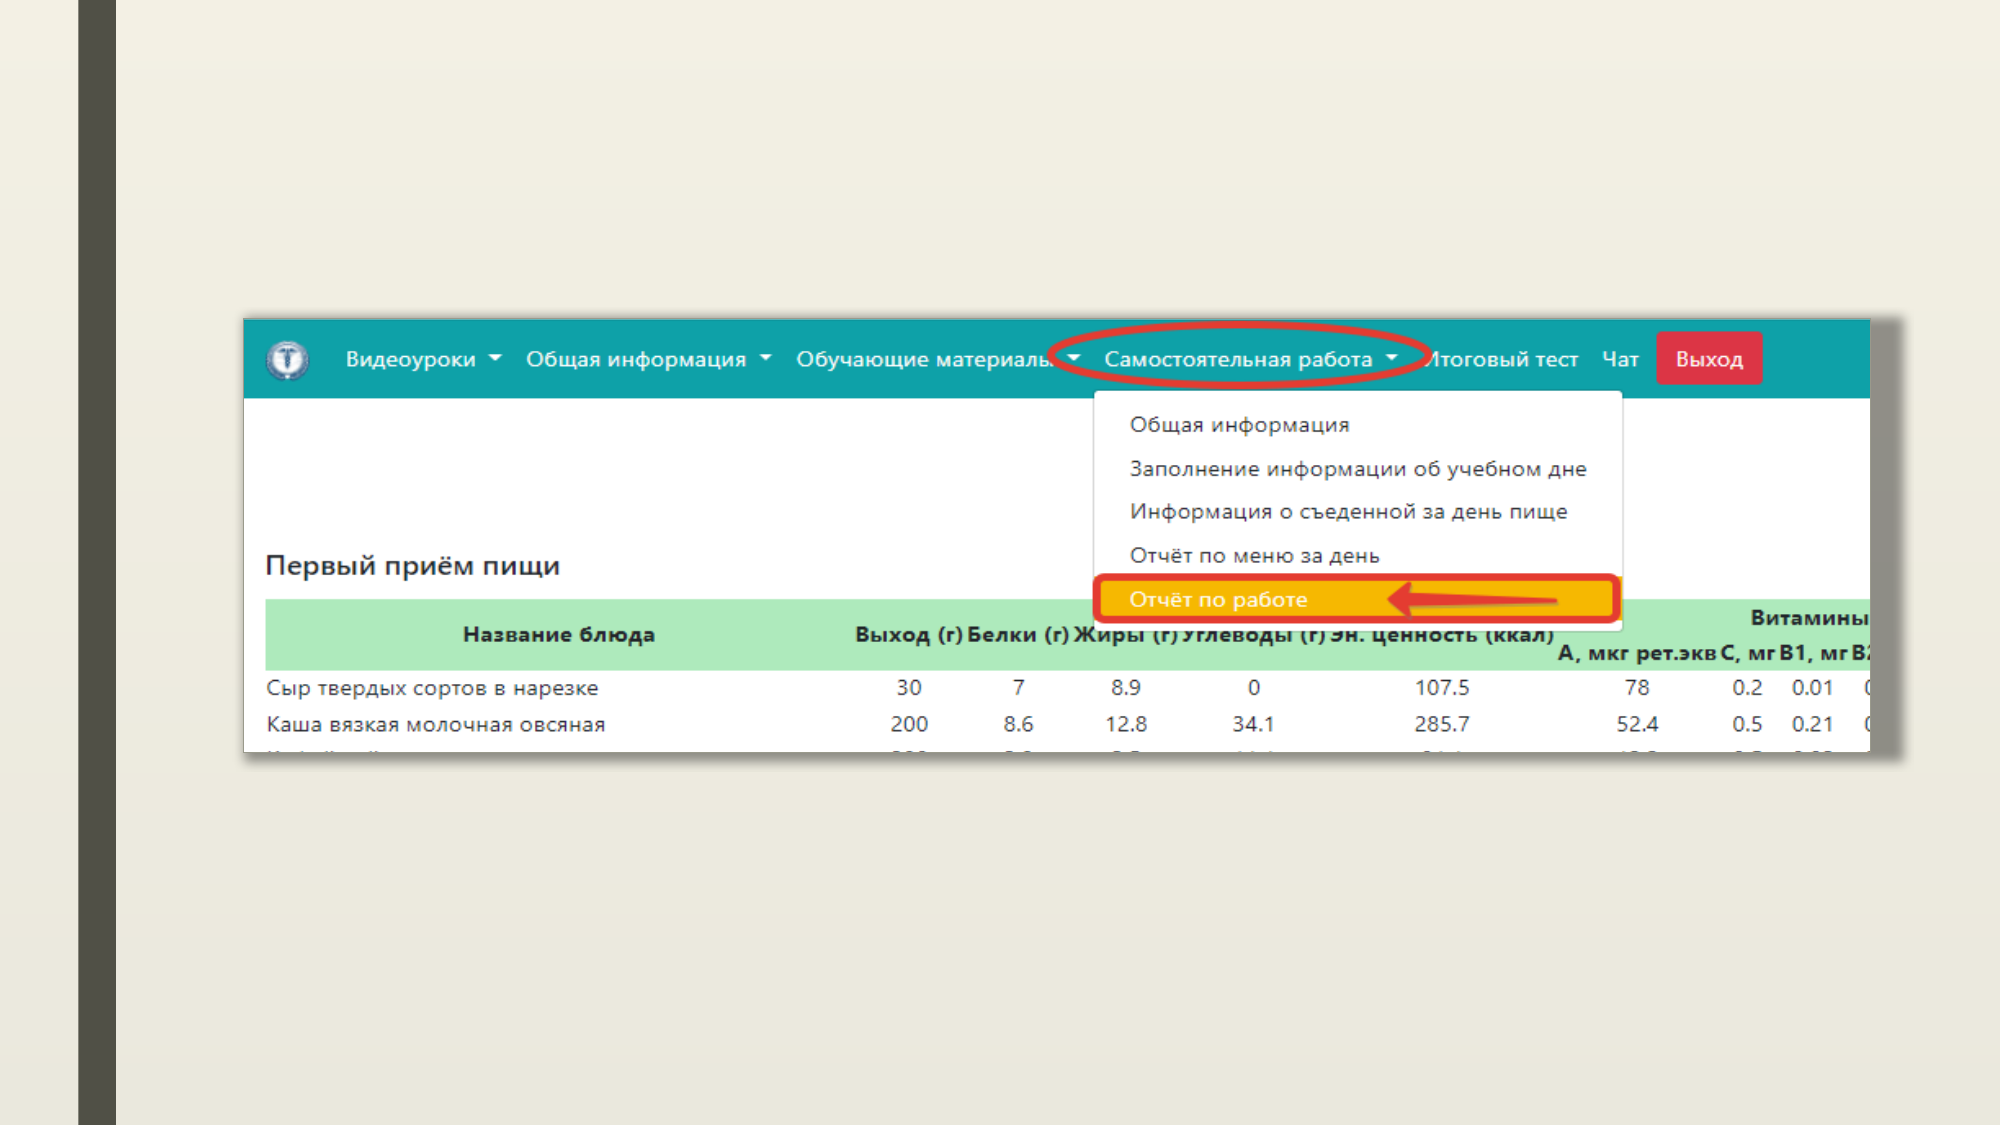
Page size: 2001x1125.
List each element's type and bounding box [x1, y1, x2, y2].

list [243, 318, 1871, 753]
